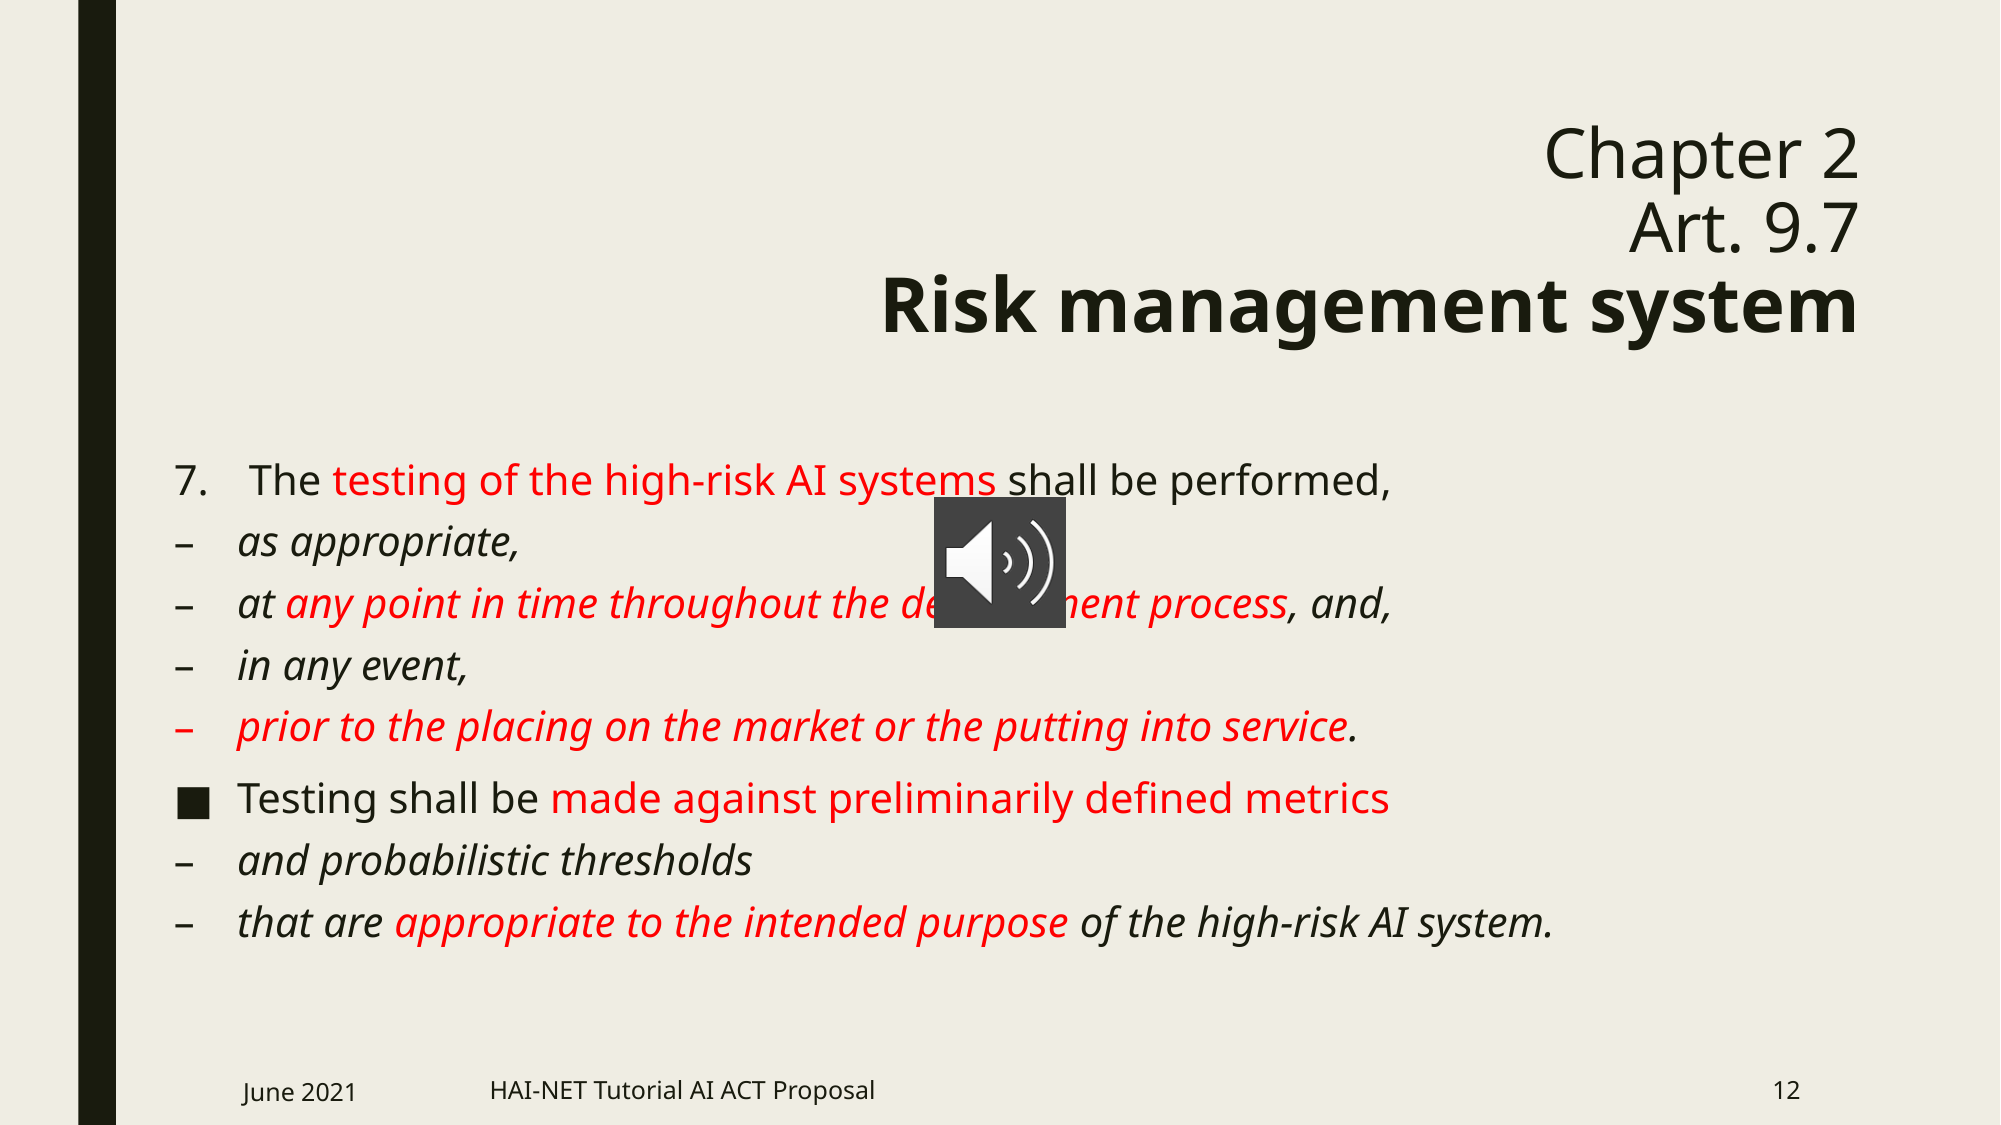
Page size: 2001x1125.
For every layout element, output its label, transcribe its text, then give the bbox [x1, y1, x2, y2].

title Chapter 2 Art. 9.7 Risk management system [225, 112, 1876, 357]
picture [933, 495, 1067, 630]
slide_number 12 [1553, 1058, 1816, 1125]
footer HAI-NET Tutorial AI ACT Proposal [474, 1058, 1505, 1125]
list The testing of the high-risk AI systems shall be performed, as appropriate, at any point in time throughout the development process, and, in any event, prior to the placing on the market or the putting into service. Testing shall be made against preliminarily defined metrics and probabilistic thresholds that are appropriate to the intended purpose of the high-risk AI system. [159, 375, 1876, 1013]
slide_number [228, 1058, 426, 1125]
